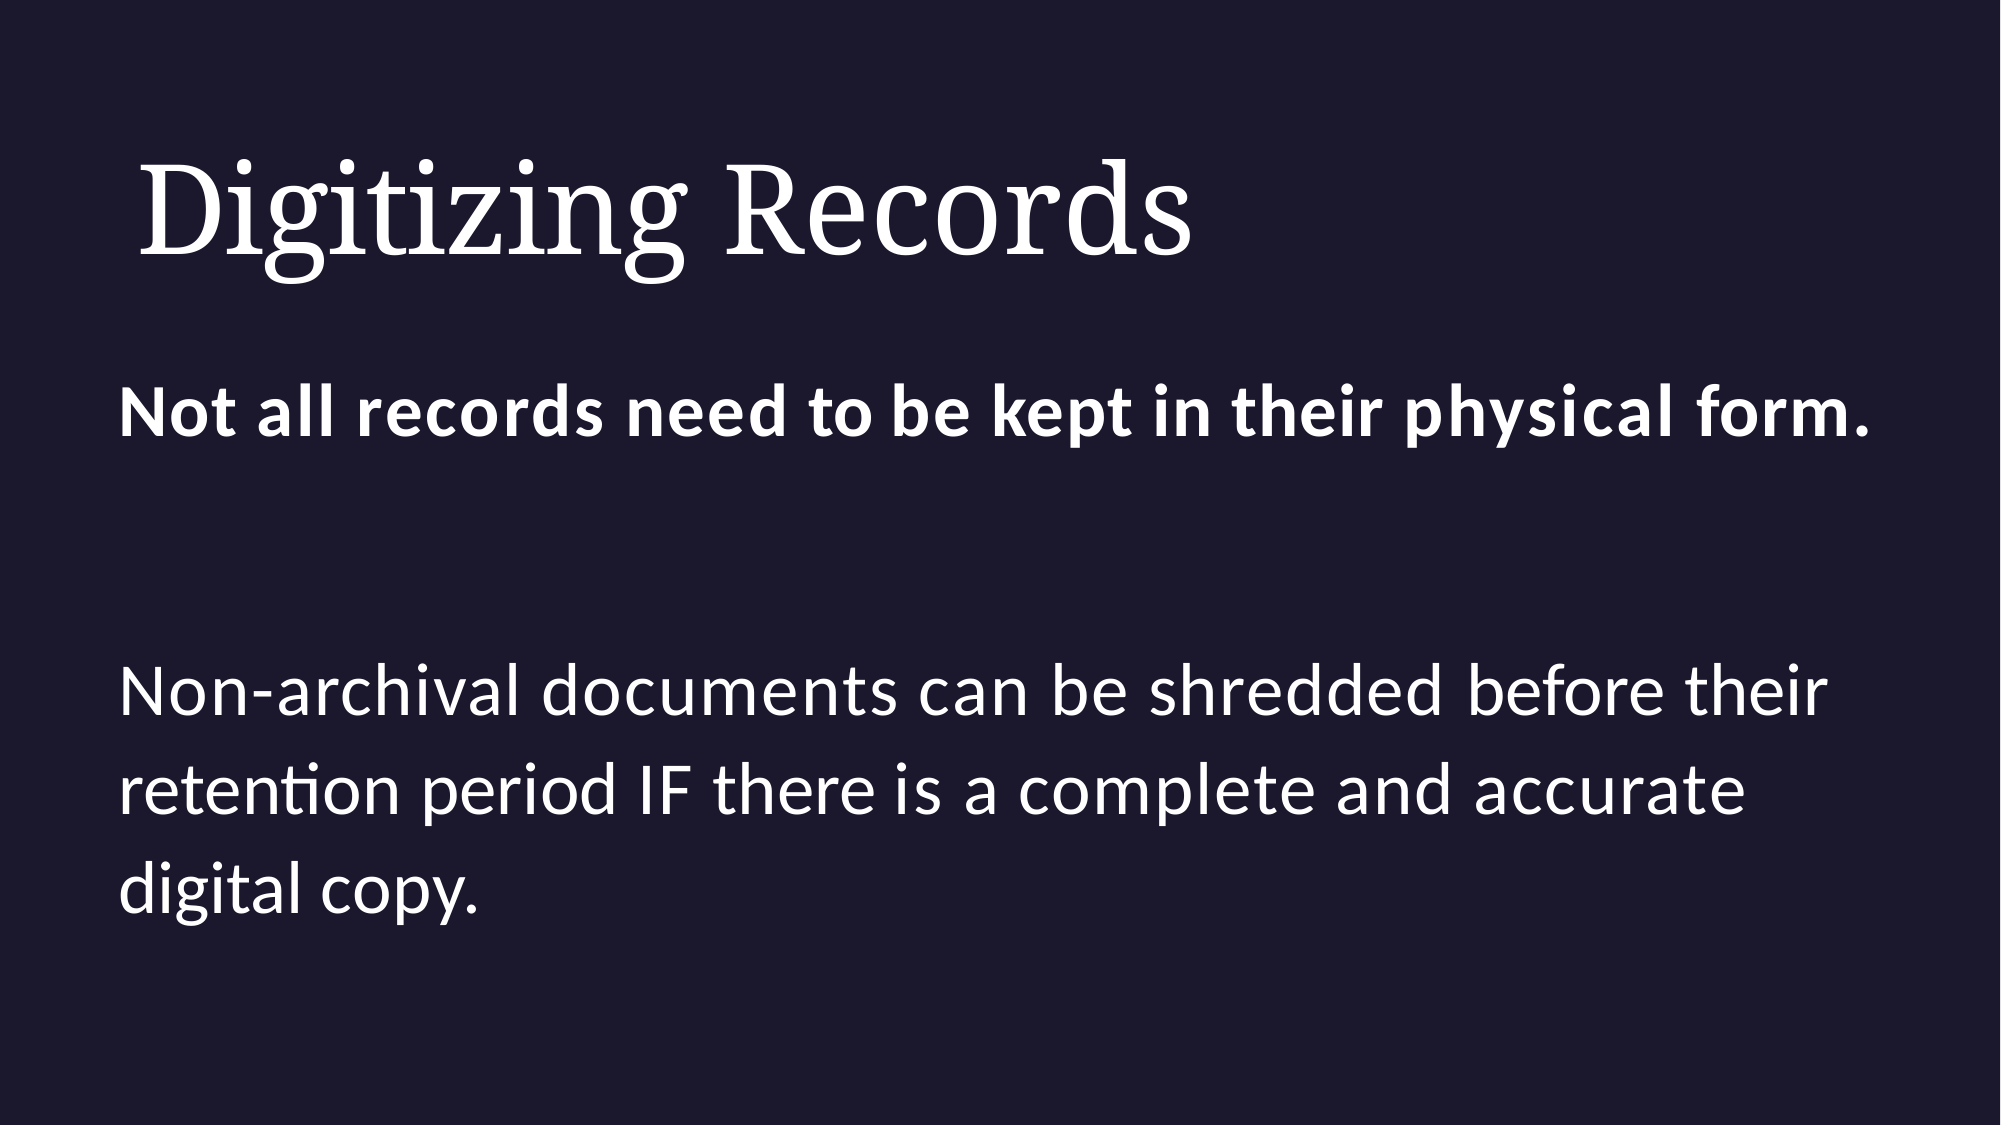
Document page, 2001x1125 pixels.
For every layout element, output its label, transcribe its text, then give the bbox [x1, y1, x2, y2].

title Digitizing Records [134, 127, 1238, 318]
text_box Not all records need to be kept in their physical form. Non-archival documents can be shredded before their retention period IF there is a complete and accurate digital copy. [116, 349, 1884, 929]
